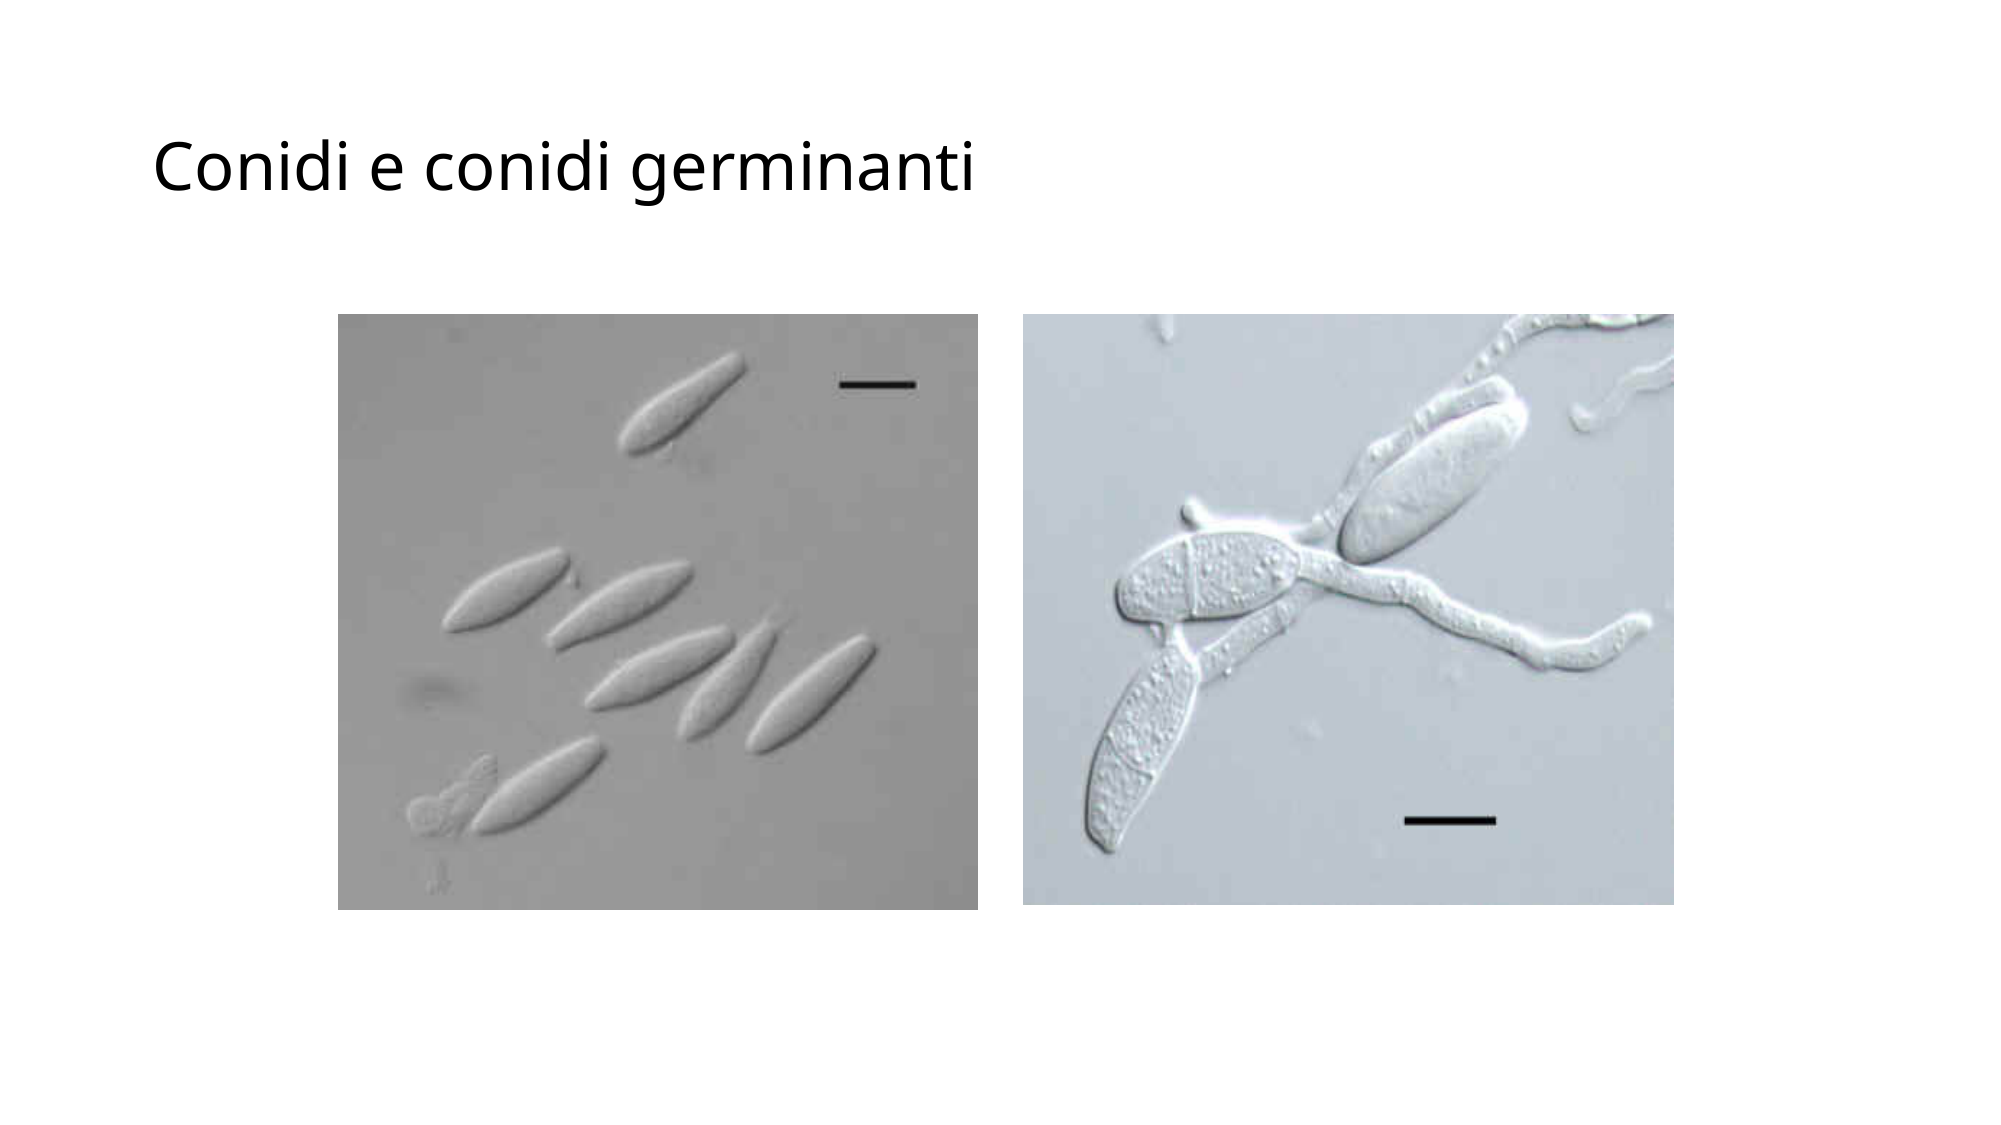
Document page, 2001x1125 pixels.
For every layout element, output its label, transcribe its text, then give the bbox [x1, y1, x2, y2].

picture [1023, 314, 1674, 905]
title Conidi e conidi germinanti [137, 59, 1863, 278]
picture [338, 314, 978, 910]
